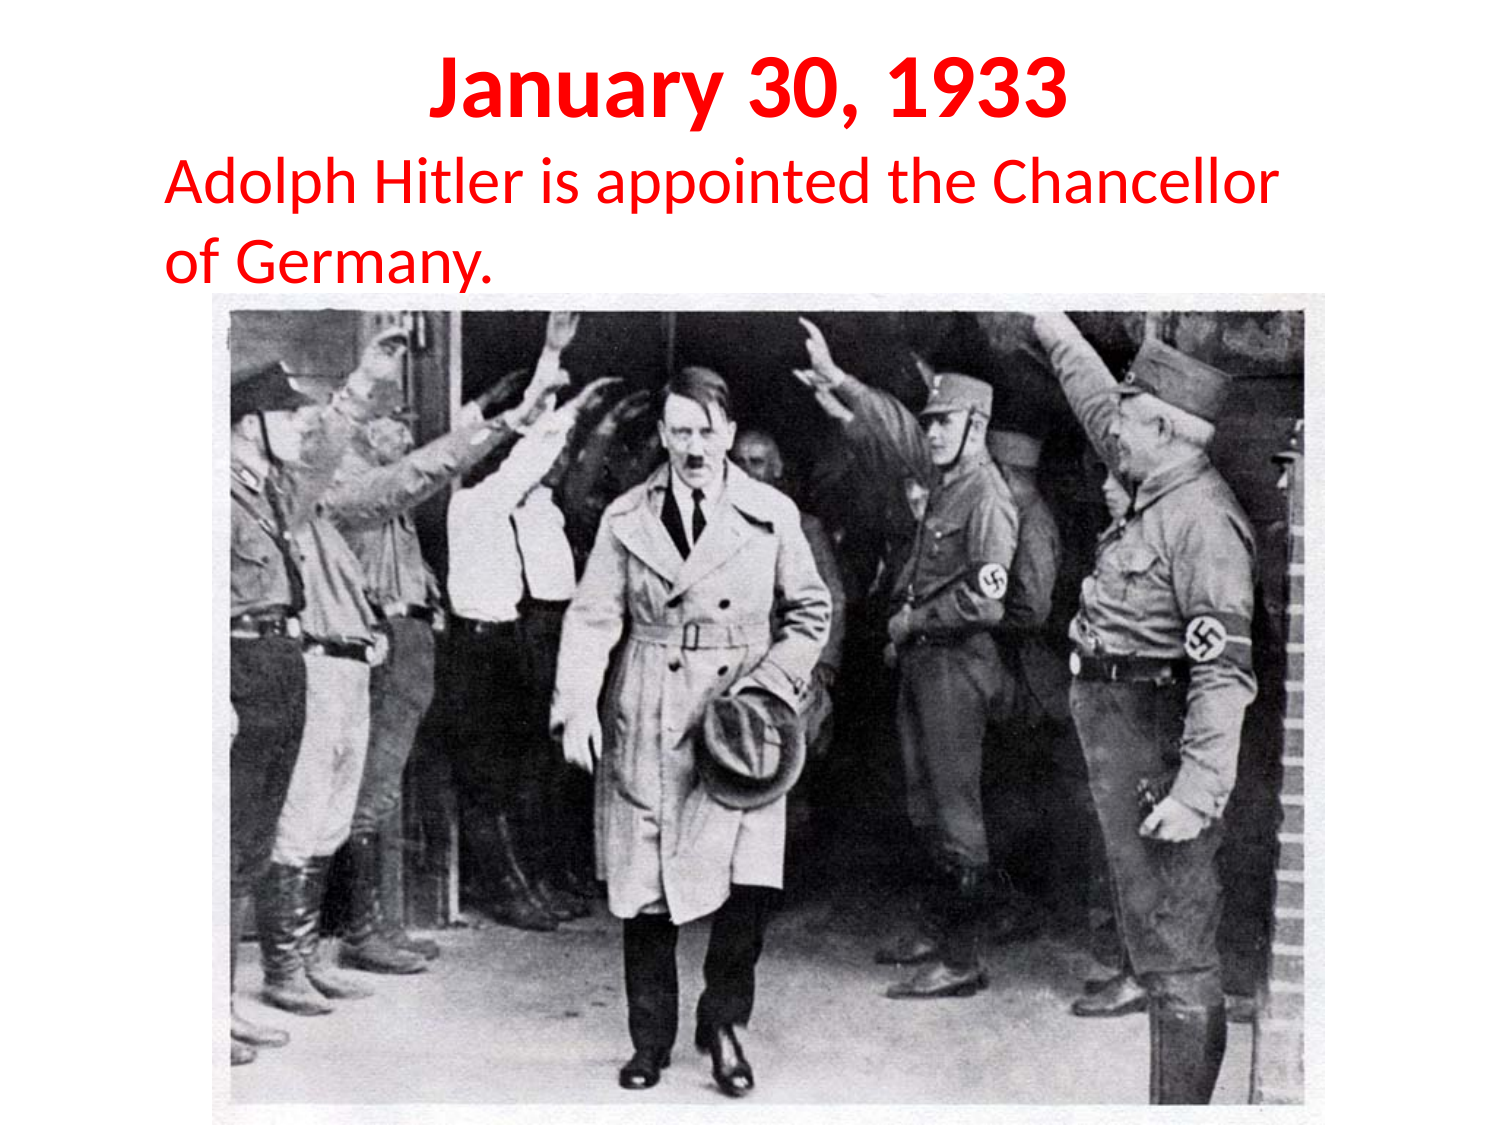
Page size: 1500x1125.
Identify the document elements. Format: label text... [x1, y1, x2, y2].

title January 30, 1933 [75, 0, 1425, 175]
text_box Adolph Hitler is appointed the Chancellor of Germany. [149, 129, 1350, 305]
picture [212, 293, 1326, 1125]
